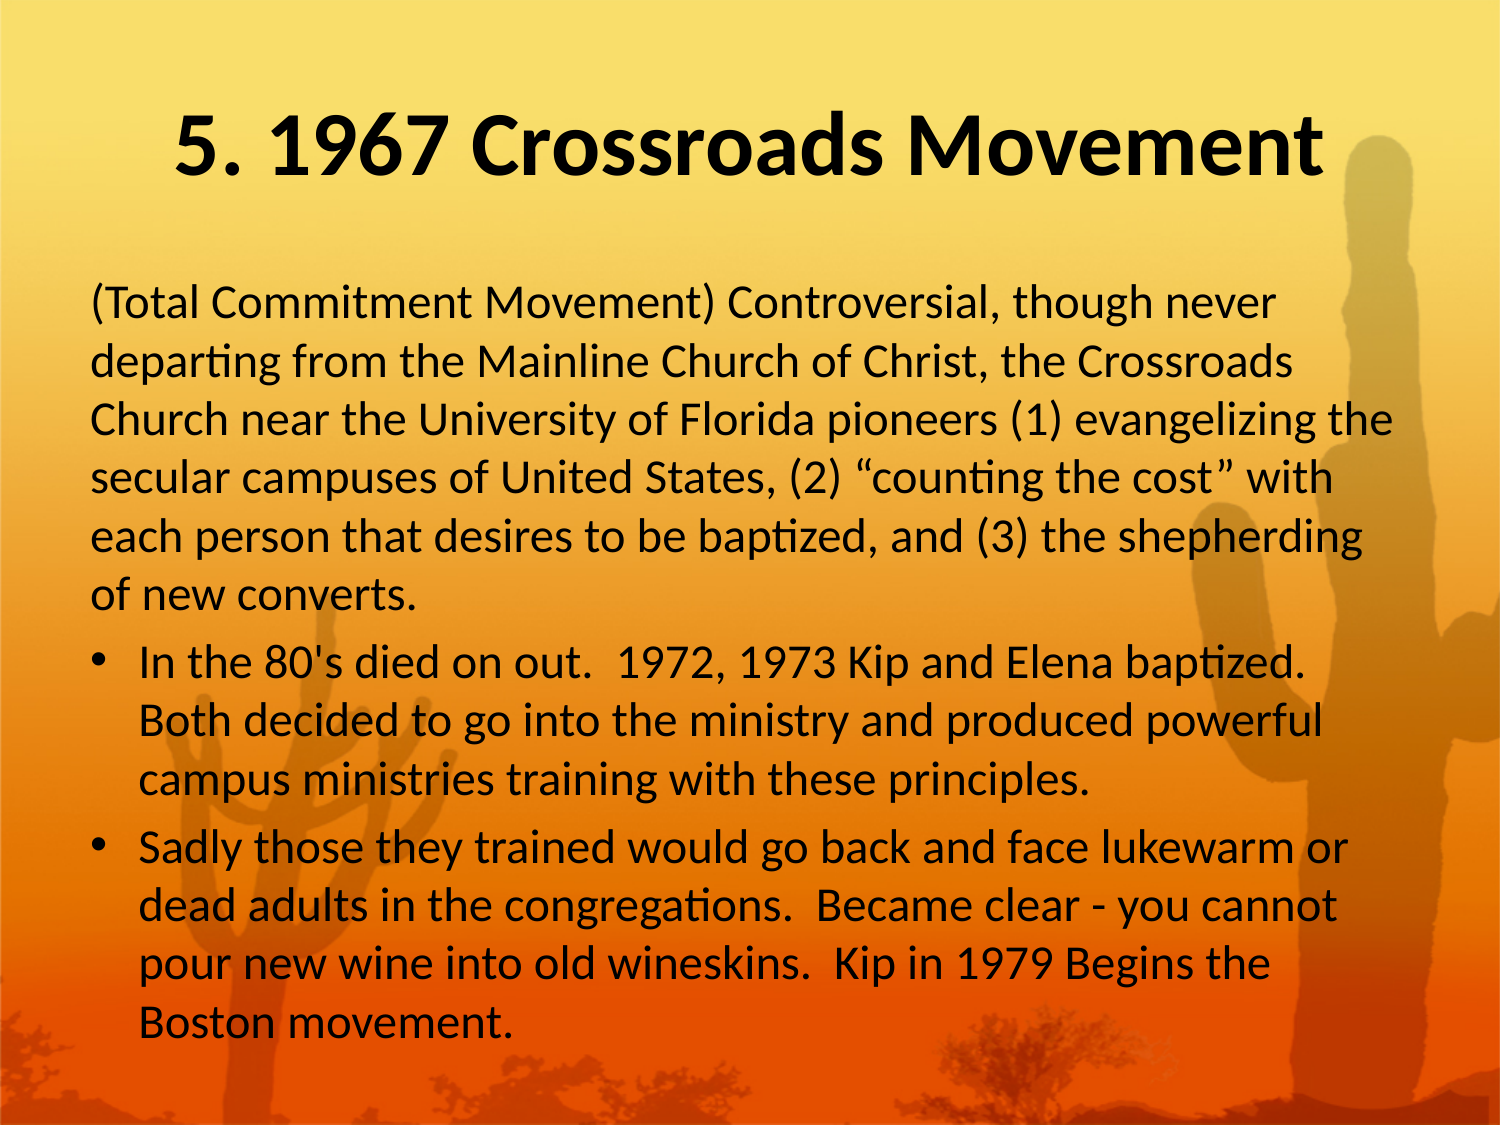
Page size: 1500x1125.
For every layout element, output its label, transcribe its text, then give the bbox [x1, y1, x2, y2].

list (Total Commitment Movement) Controversial, though never departing from the Mainline Church of Christ, the Crossroads Church near the University of Florida pioneers (1) evangelizing the secular campuses of United States, (2) “counting the cost” with each person that desires to be baptized, and (3) the shepherding of new converts. In the 80's died on out. 1972, 1973 Kip and Elena baptized. Both decided to go into the ministry and produced powerful campus ministries training with these principles. Sadly those they trained would go back and face lukewarm or dead adults in the congregations. Became clear - you cannot pour new wine into old wineskins. Kip in 1979 Begins the Boston movement. [75, 262, 1425, 1063]
picture [0, 0, 1500, 1125]
title 5. 1967 Crossroads Movement [75, 45, 1425, 233]
